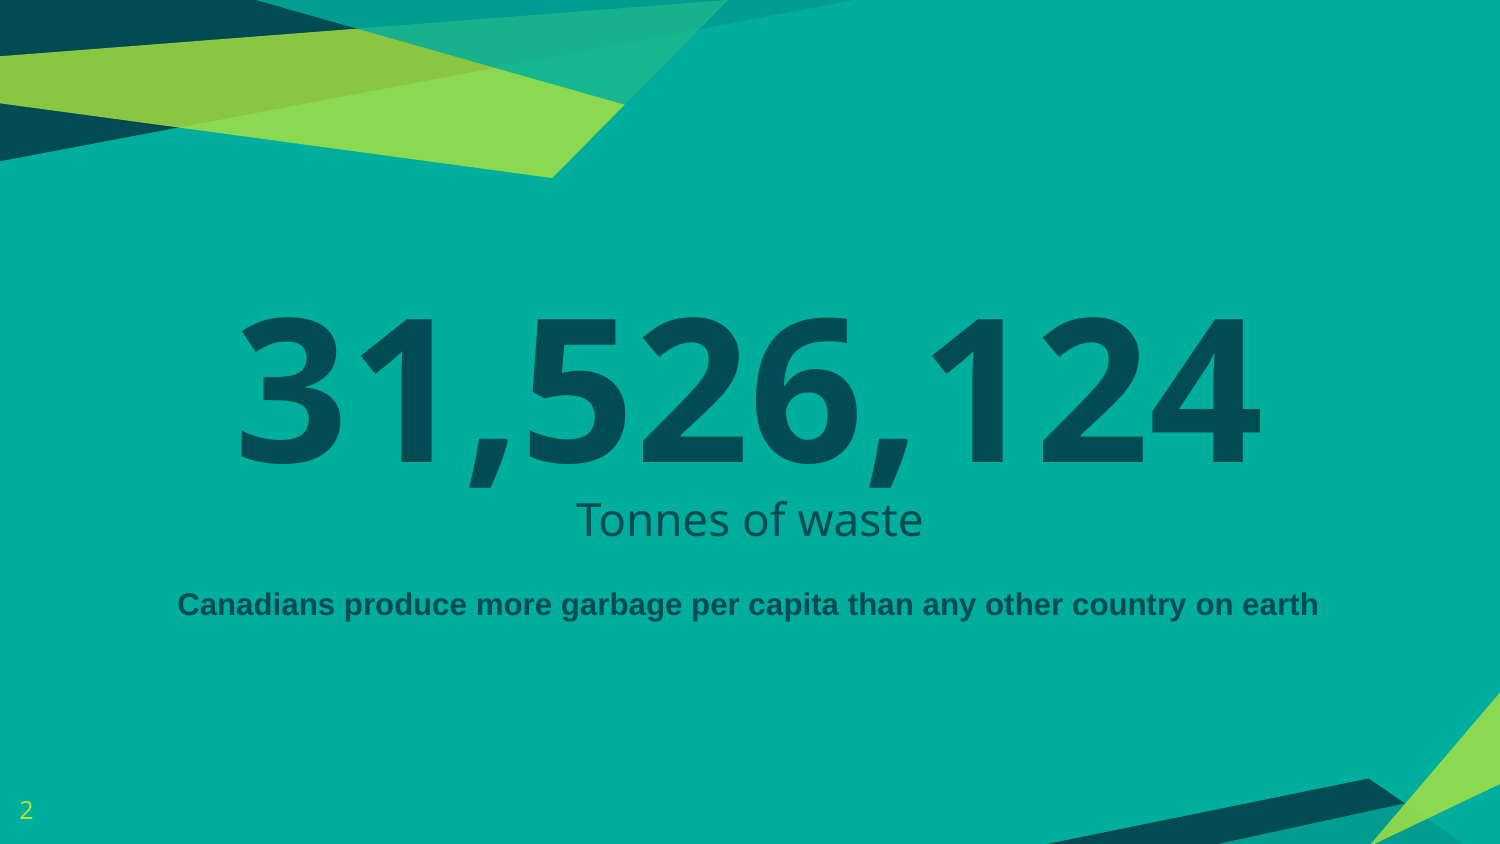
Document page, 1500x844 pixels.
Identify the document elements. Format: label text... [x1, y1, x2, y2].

slide_number ‹#› [4, 779, 95, 844]
text_box Canadians produce more garbage per capita than any other country on earth [162, 569, 1338, 638]
title 31,526,124 [112, 247, 1388, 438]
subtitle Tonnes of waste [112, 465, 1388, 570]
